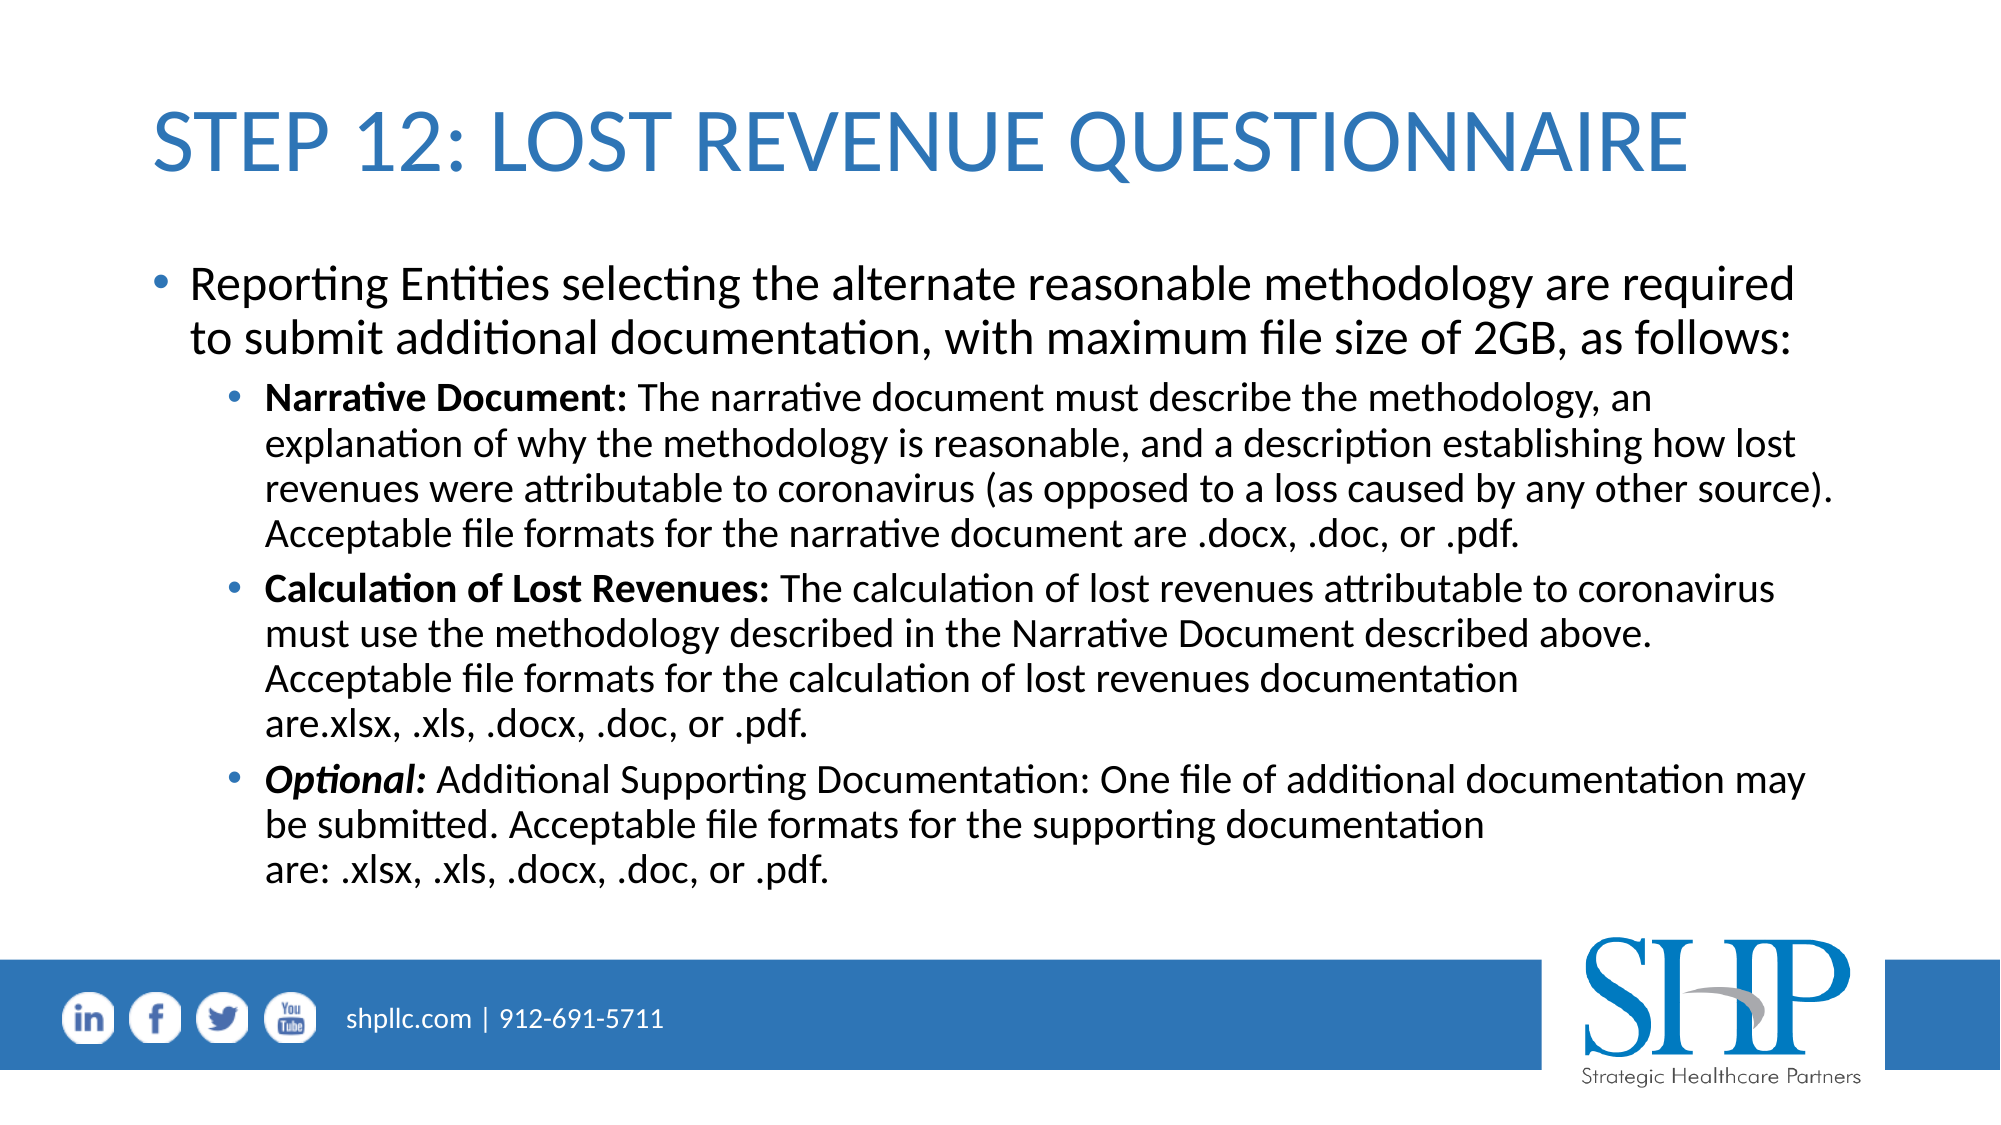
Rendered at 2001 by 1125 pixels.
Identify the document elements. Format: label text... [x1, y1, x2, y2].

picture [1572, 936, 1865, 1093]
list Reporting Entities selecting the alternate reasonable methodology are required to submit additional documentation, with maximum file size of 2GB, as follows: Narrative Document: The narrative document must describe the methodology, an explanation of why the methodology is reasonable, and a description establishing how lost revenues were attributable to coronavirus (as opposed to a loss caused by any other source). Acceptable file formats for the narrative document are .docx, .doc, or .pdf. Calculation of Lost Revenues: The calculation of lost revenues attributable to coronavirus must use the methodology described in the Narrative Document described above. Acceptable file formats for the calculation of lost revenues documentation are.xlsx, .xls, .docx, .doc, or .pdf. Optional: Additional Supporting Documentation: One file of additional documentation may be submitted. Acceptable file formats for the supporting documentation are: .xlsx, .xls, .docx, .doc, or .pdf. [137, 250, 1863, 964]
title STEP 12: LOST REVENUE QUESTIONNAIRE [137, 32, 1863, 250]
